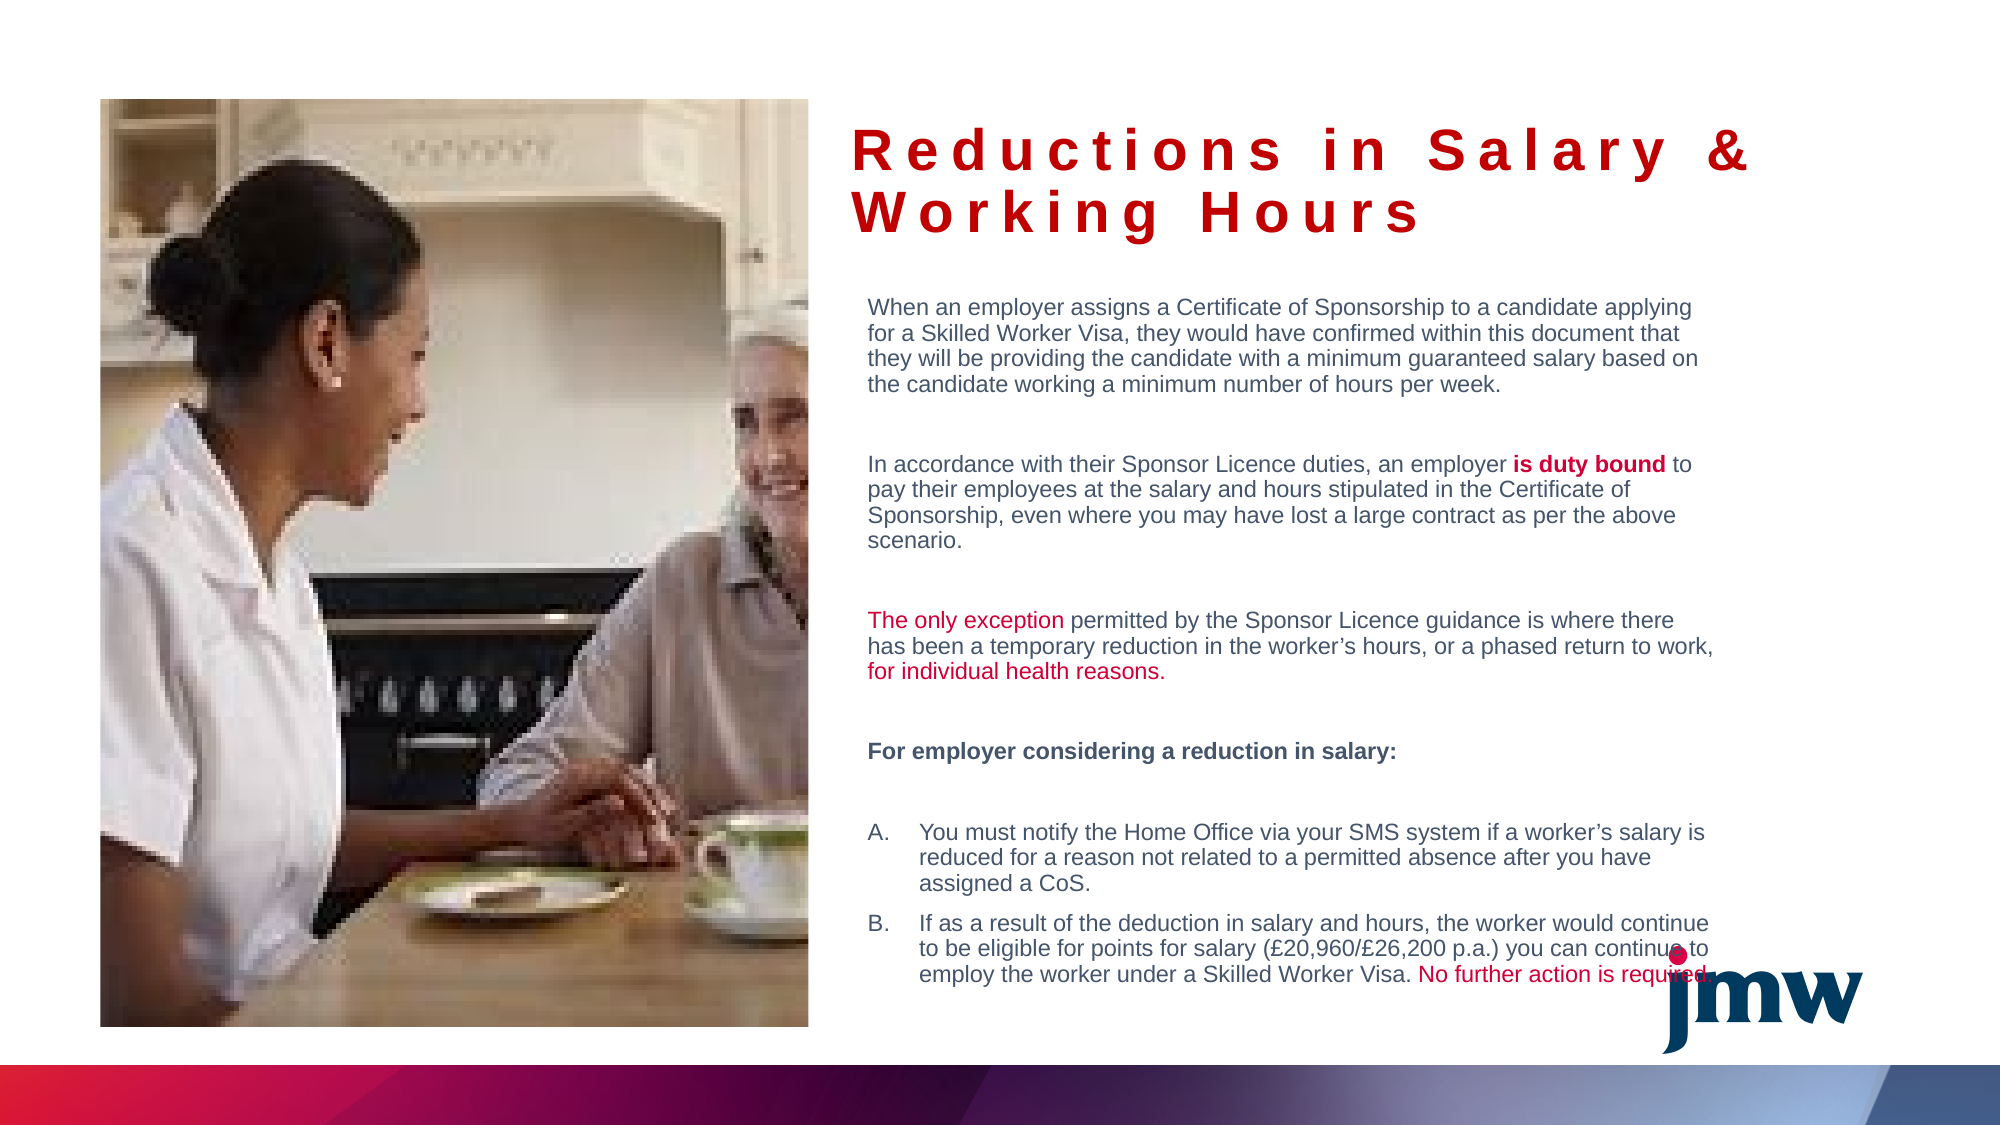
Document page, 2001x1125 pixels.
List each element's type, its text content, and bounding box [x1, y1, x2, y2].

title Reductions in Salary & Working Hours [836, 102, 1851, 253]
picture [0, 1065, 2000, 1125]
list When an employer assigns a Certificate of Sponsorship to a candidate applying for a Skilled Worker Visa, they would have confirmed within this document that they will be providing the candidate with a minimum guaranteed salary based on the candidate working a minimum number of hours per week. In accordance with their Sponsor Licence duties, an employer is duty bound to pay their employees at the salary and hours stipulated in the Certificate of Sponsorship, even where you may have lost a large contract as per the above scenario. The only exception permitted by the Sponsor Licence guidance is where there has been a temporary reduction in the worker’s hours, or a phased return to work, for individual health reasons. For employer considering a reduction in salary: You must notify the Home Office via your SMS system if a worker’s salary is reduced for a reason not related to a permitted absence after you have assigned a CoS. If as a result of the deduction in salary and hours, the worker would continue to be eligible for points for salary (£20,960/£26,200 p.a.) you can continue to employ the worker under a Skilled Worker Visa. No further action is required. [852, 288, 1731, 1027]
picture [100, 99, 809, 1027]
picture [1662, 946, 1863, 1054]
